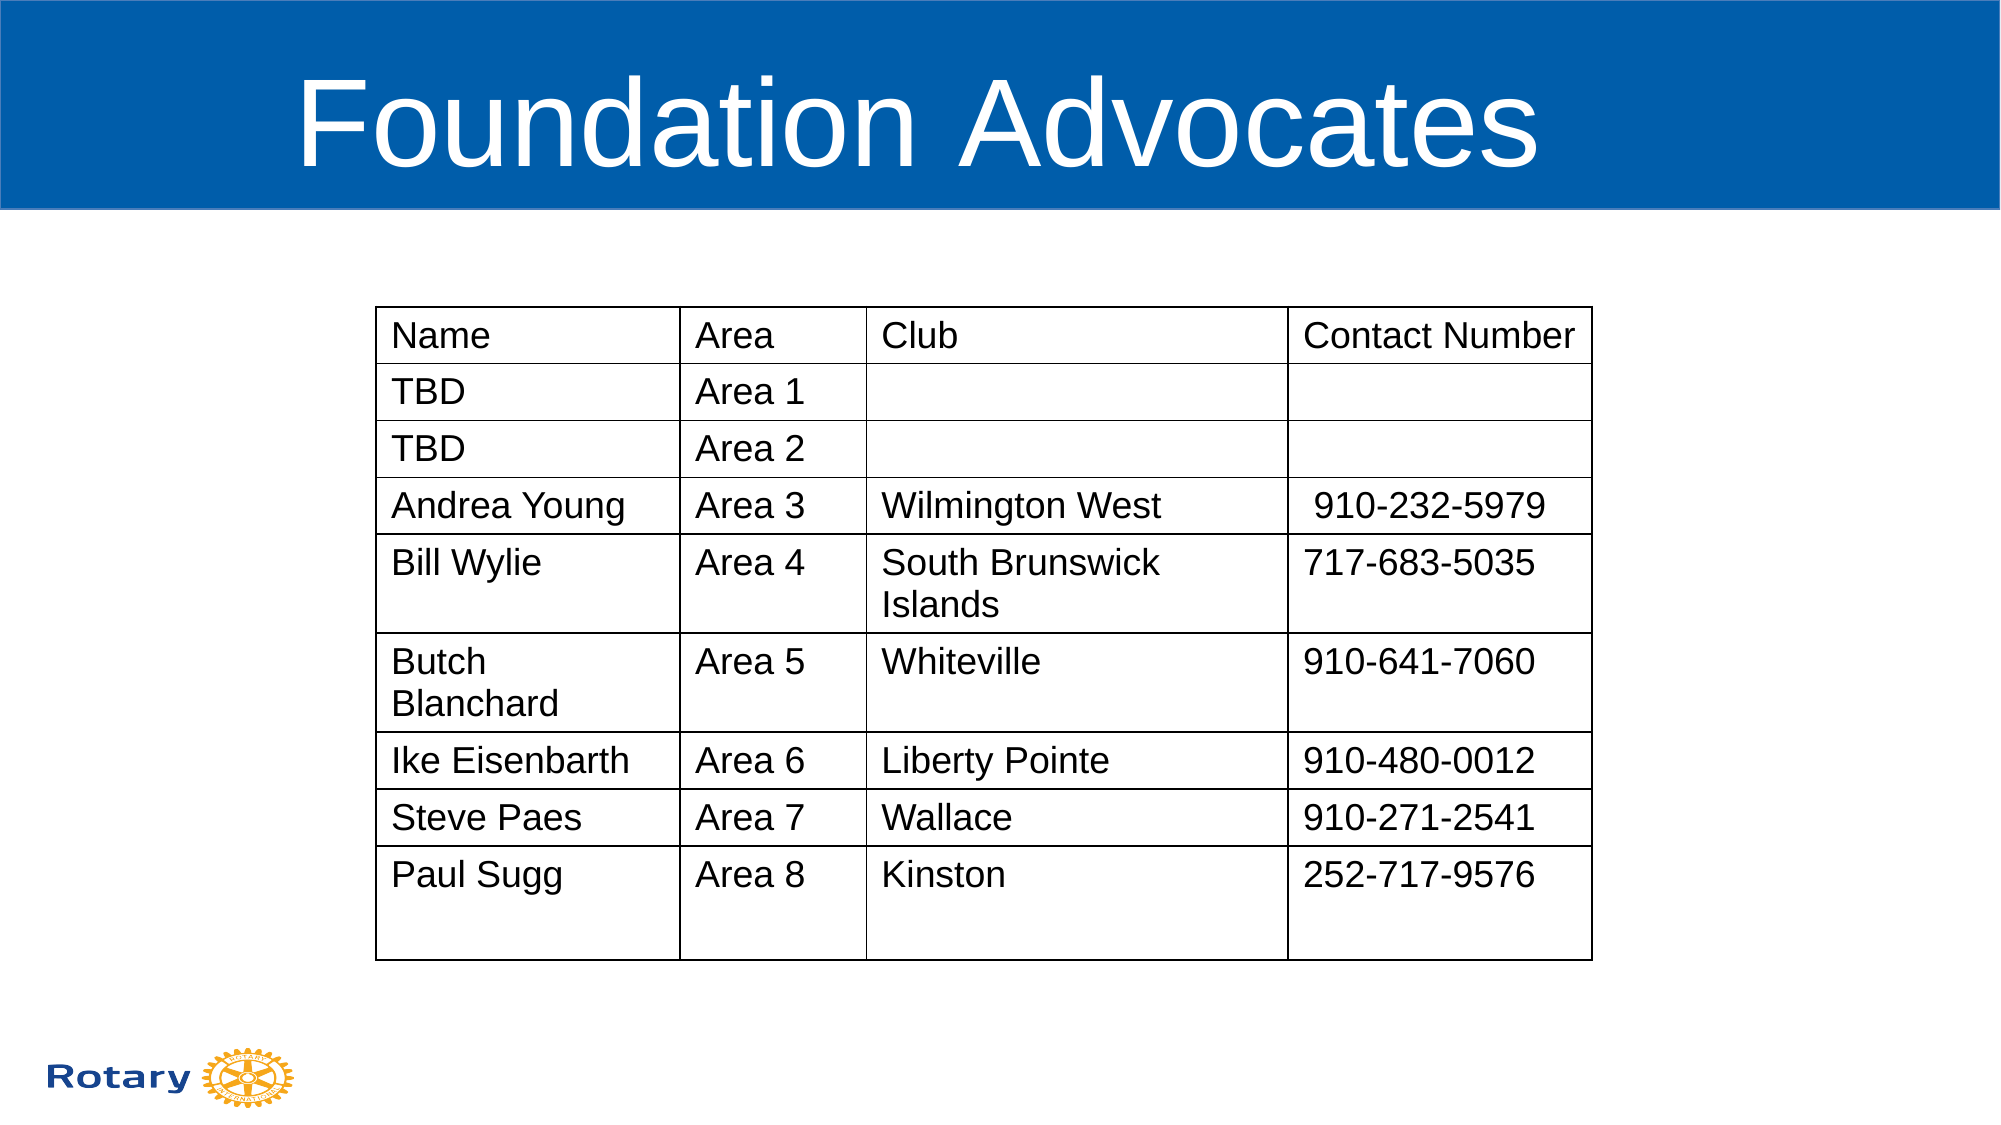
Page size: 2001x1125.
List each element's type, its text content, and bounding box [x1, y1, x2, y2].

table_cell 910-271-2541 [1289, 790, 1591, 845]
table_cell South Brunswick Islands [867, 535, 1287, 632]
title Foundation Advocates [150, 22, 1687, 202]
table_cell Bill Wylie [377, 535, 679, 632]
table_cell TBD [377, 421, 679, 477]
table_cell Area 5 [681, 634, 866, 731]
table_cell Andrea Young [377, 478, 679, 533]
table_cell 717-683-5035 [1289, 535, 1591, 632]
table_cell 910-232-5979 [1289, 478, 1591, 533]
table_cell Ike Eisenbarth [377, 733, 679, 788]
table_header Contact Number [1289, 308, 1591, 363]
table_cell Wallace [867, 790, 1287, 845]
table_cell 910-641-7060 [1289, 634, 1591, 731]
table_cell 910-480-0012 [1289, 733, 1591, 788]
table_cell [867, 421, 1287, 477]
table_cell [1289, 364, 1591, 420]
table_cell Area 4 [681, 535, 866, 632]
table_cell [867, 364, 1287, 420]
table_cell Area 6 [681, 733, 866, 788]
table_cell Area 7 [681, 790, 866, 845]
table_cell Area 1 [681, 364, 866, 420]
table_cell Area 8 [681, 847, 866, 959]
table_cell Steve Paes [377, 790, 679, 845]
table_cell Paul Sugg [377, 847, 679, 959]
table_cell Area 2 [681, 421, 866, 477]
table_header Area [681, 308, 866, 363]
table_cell Butch Blanchard [377, 634, 679, 731]
table_header Club [867, 308, 1287, 363]
table_cell Area 3 [681, 478, 866, 533]
table_cell 252-717-9576 [1289, 847, 1591, 959]
table_cell Kinston [867, 847, 1287, 959]
table_cell [1289, 421, 1591, 477]
table_cell TBD [377, 364, 679, 420]
table_cell Wilmington West [867, 478, 1287, 533]
table_cell Whiteville [867, 634, 1287, 731]
table_cell Liberty Pointe [867, 733, 1287, 788]
table_header Name [377, 308, 679, 363]
picture [48, 1048, 294, 1108]
